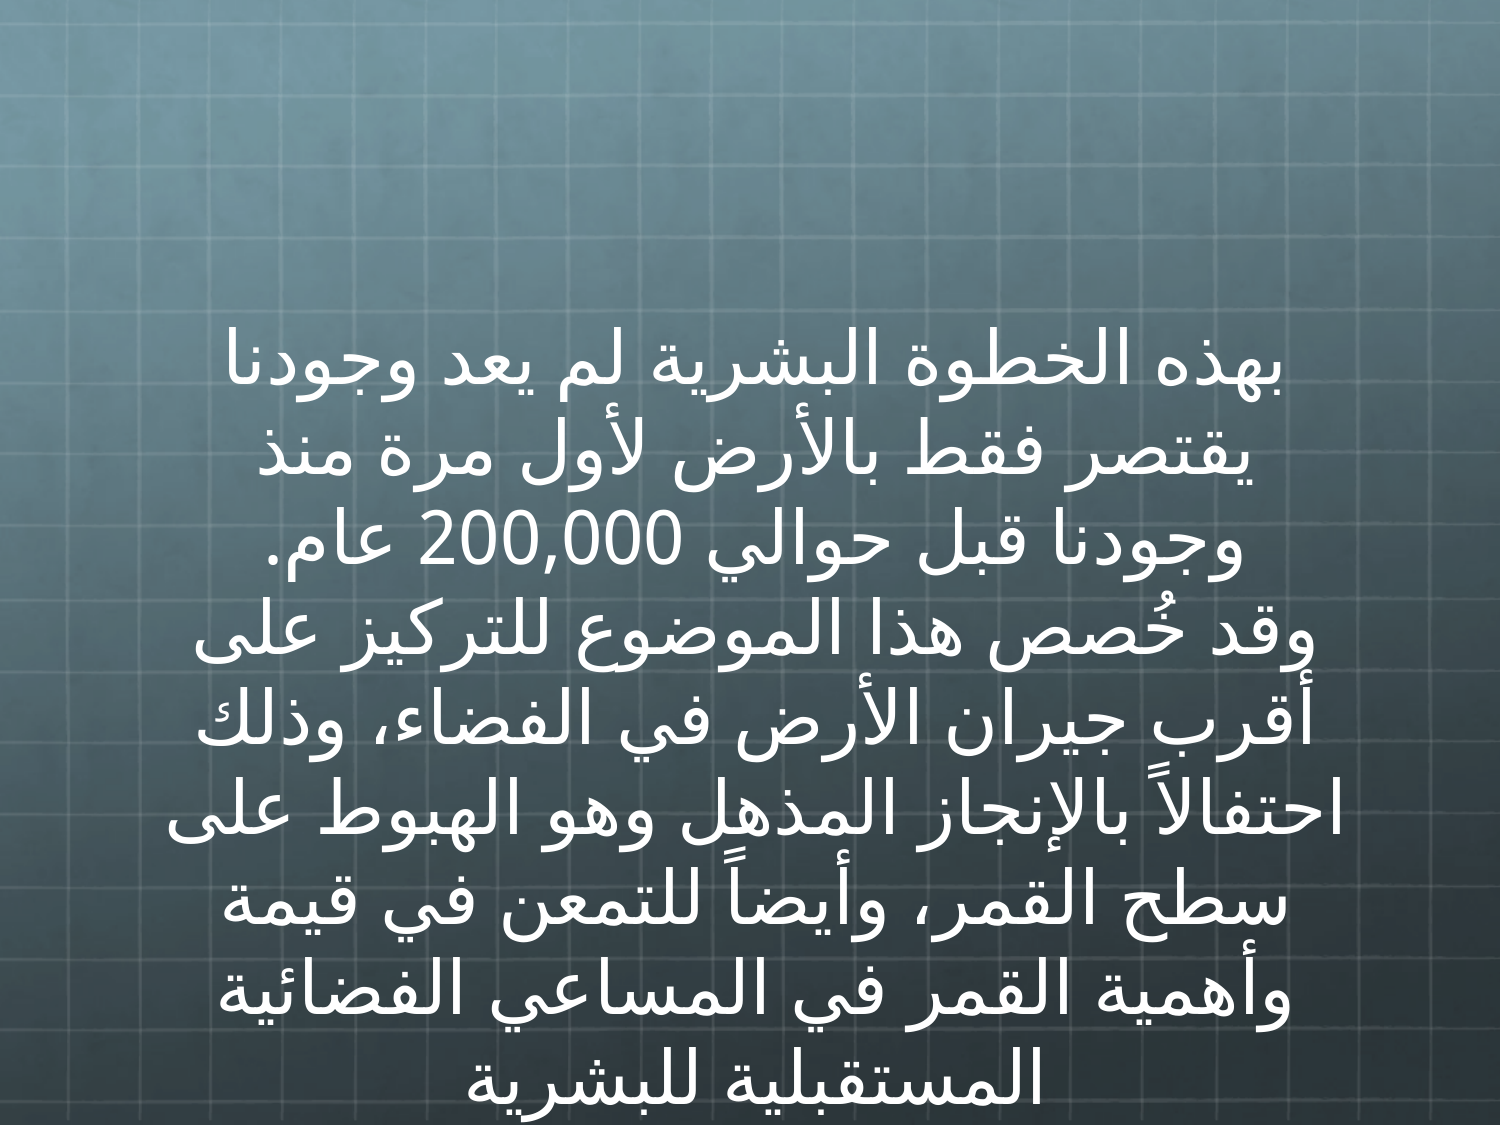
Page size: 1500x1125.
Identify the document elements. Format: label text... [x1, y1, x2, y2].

text_box بهذه الخطوة البشرية لم يعد وجودنا يقتصر فقط بالأرض لأول مرة منذ وجودنا قبل حوالي 200,000 عام. وقد خُصص هذا الموضوع للتركيز على أقرب جيران الأرض في الفضاء، وذلك احتفالاً بالإنجاز المذهل وهو الهبوط على سطح القمر، وأيضاً للتمعن في قيمة وأهمية القمر في المساعي الفضائية المستقبلية للبشرية [147, 302, 1365, 1125]
picture [0, 0, 1500, 1125]
